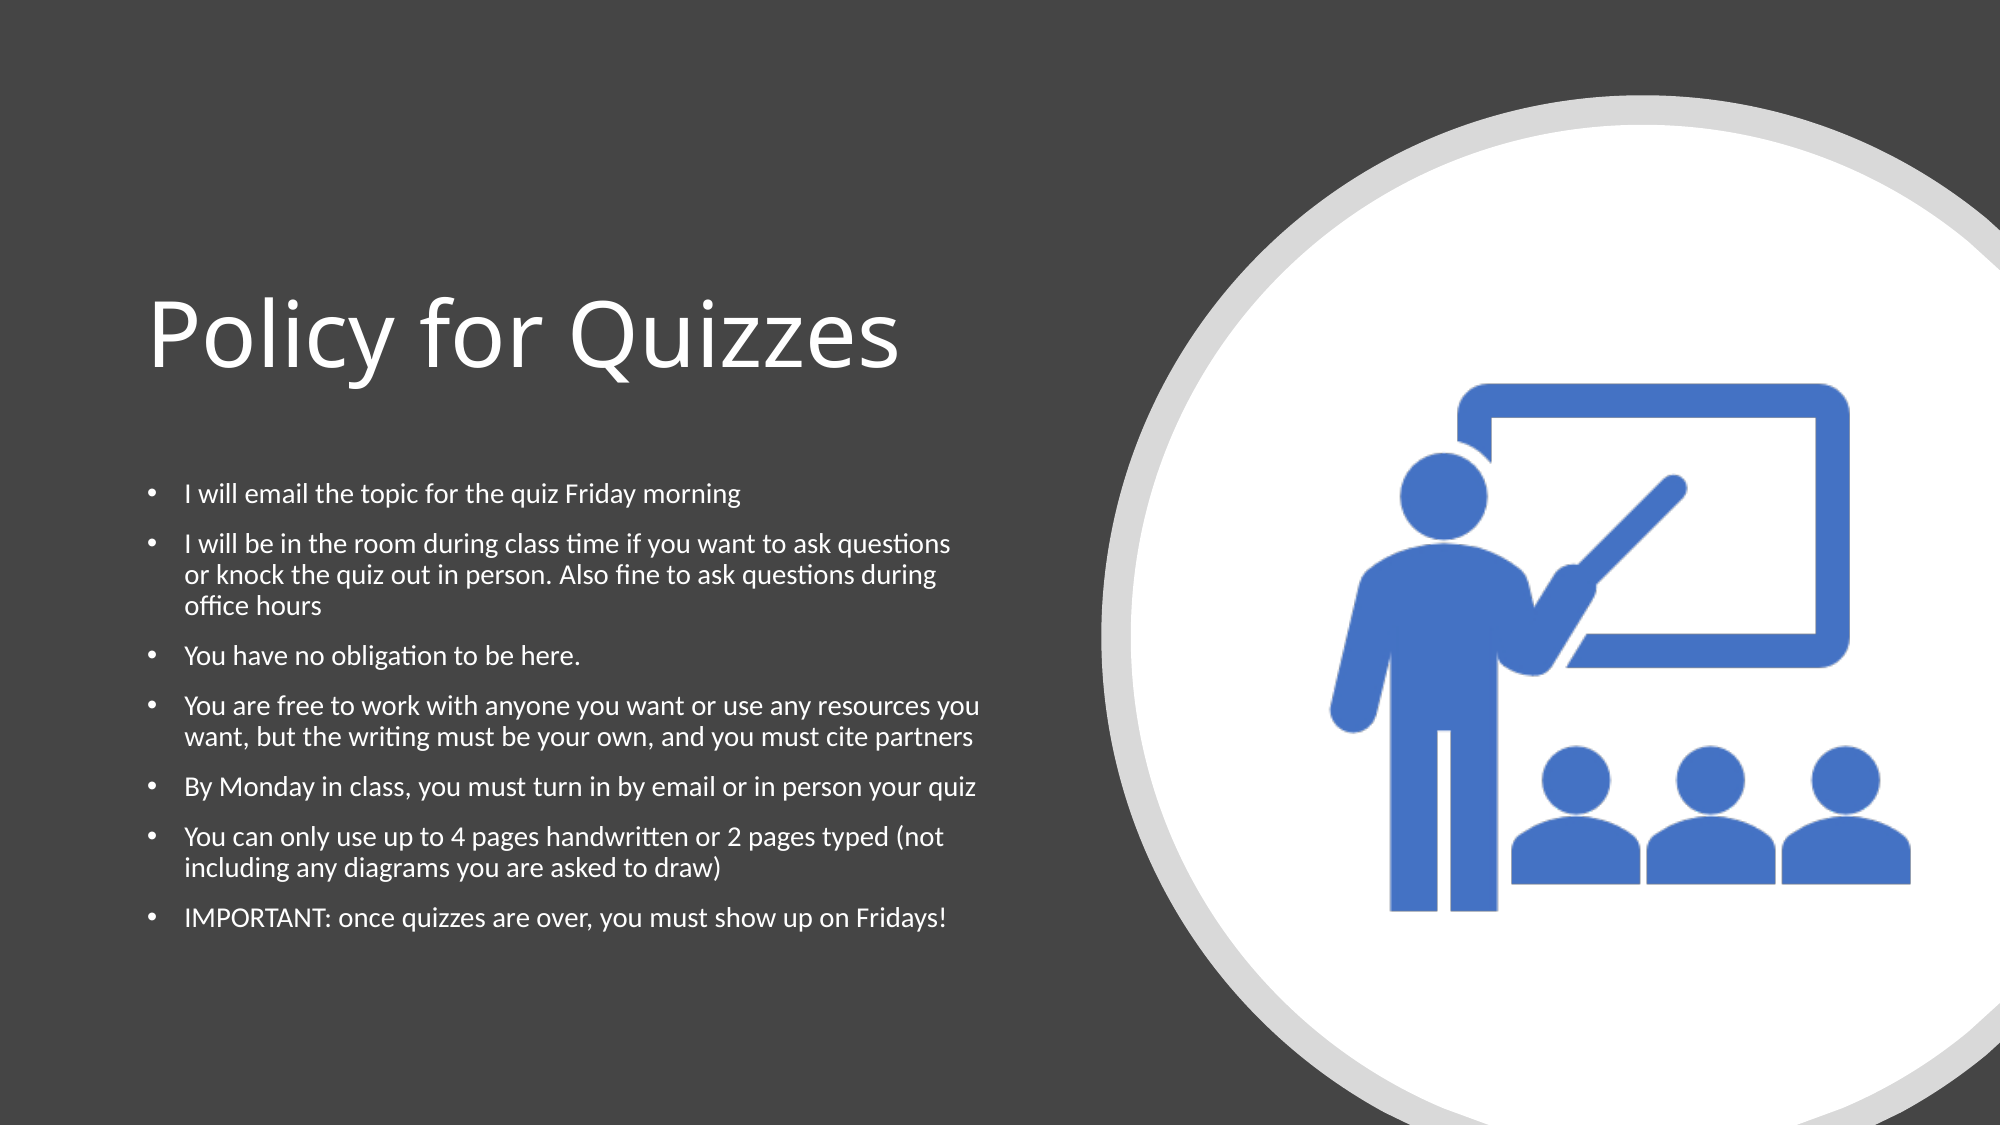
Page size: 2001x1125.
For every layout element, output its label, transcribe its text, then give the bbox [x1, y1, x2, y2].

list I will email the topic for the quiz Friday morning I will be in the room during class time if you want to ask questions or knock the quiz out in person. Also fine to ask questions during office hours You have no obligation to be here. You are free to work with anyone you want or use any resources you want, but the writing must be your own, and you must cite partners By Monday in class, you must turn in by email or in person your quiz You can only use up to 4 pages handwritten or 2 pages typed (not including any diagrams you are asked to draw) IMPORTANT: once quizzes are over, you must show up on Fridays! [132, 471, 998, 994]
picture [1299, 320, 1948, 969]
title Policy for Quizzes [131, 229, 998, 447]
text_box [1129, 123, 2000, 1125]
text_box [1100, 94, 2000, 1125]
